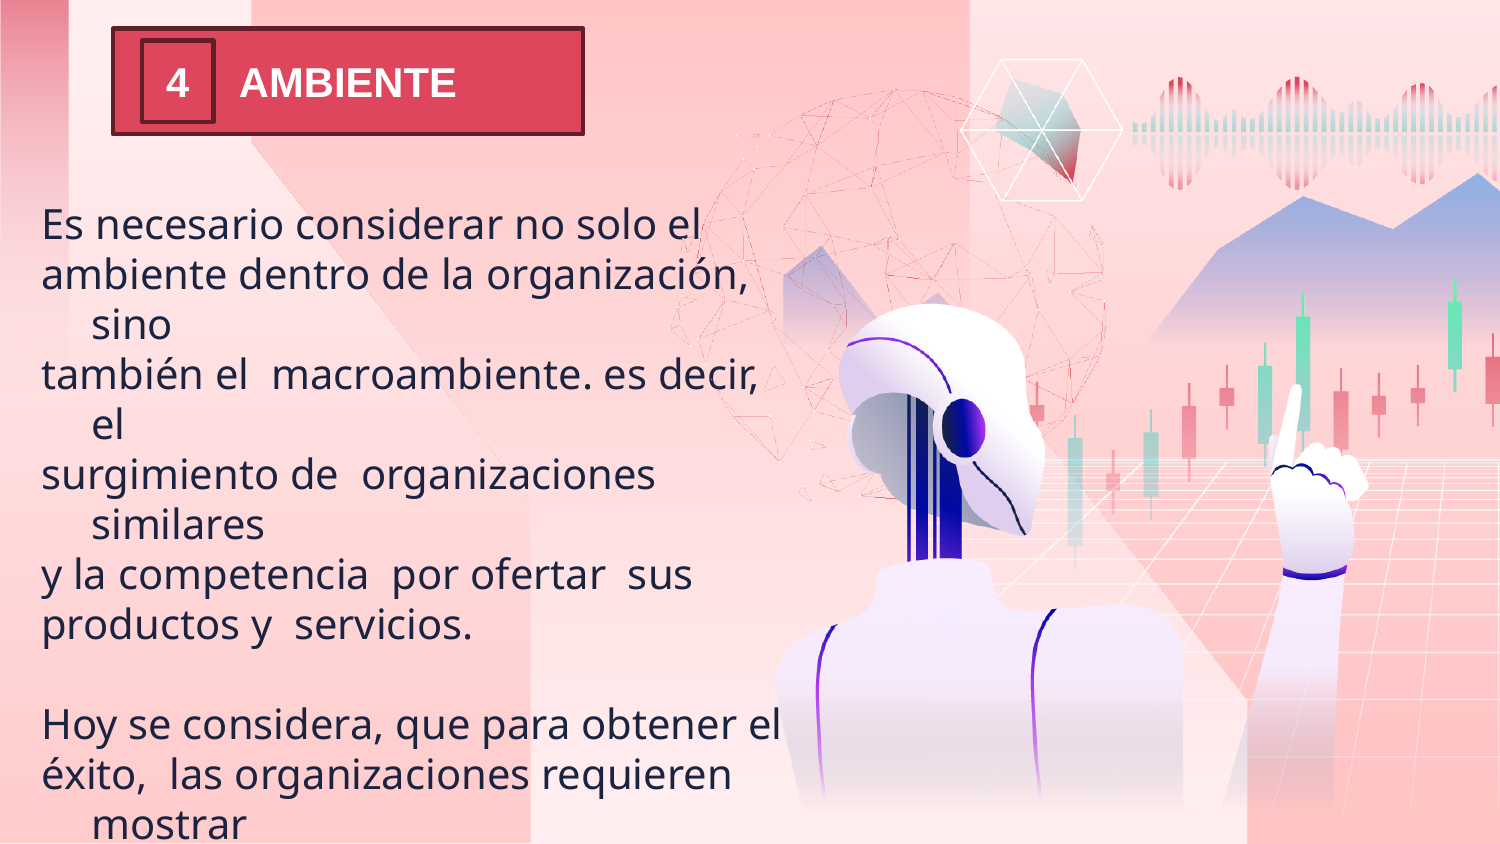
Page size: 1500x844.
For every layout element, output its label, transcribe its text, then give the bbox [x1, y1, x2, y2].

picture [0, 0, 1500, 844]
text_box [668, 58, 1500, 844]
text_box 4 [140, 38, 216, 124]
subtitle Es necesario considerar no solo el ambiente dentro de la organización, sino también el macroambiente. es decir, el surgimiento de organizaciones similares y la competencia por ofertar sus productos y servicios. Hoy se considera, que para obtener el éxito, las organizaciones requieren mostrar competitividad. [1, 182, 663, 539]
text_box AMBIENTE [111, 26, 585, 136]
